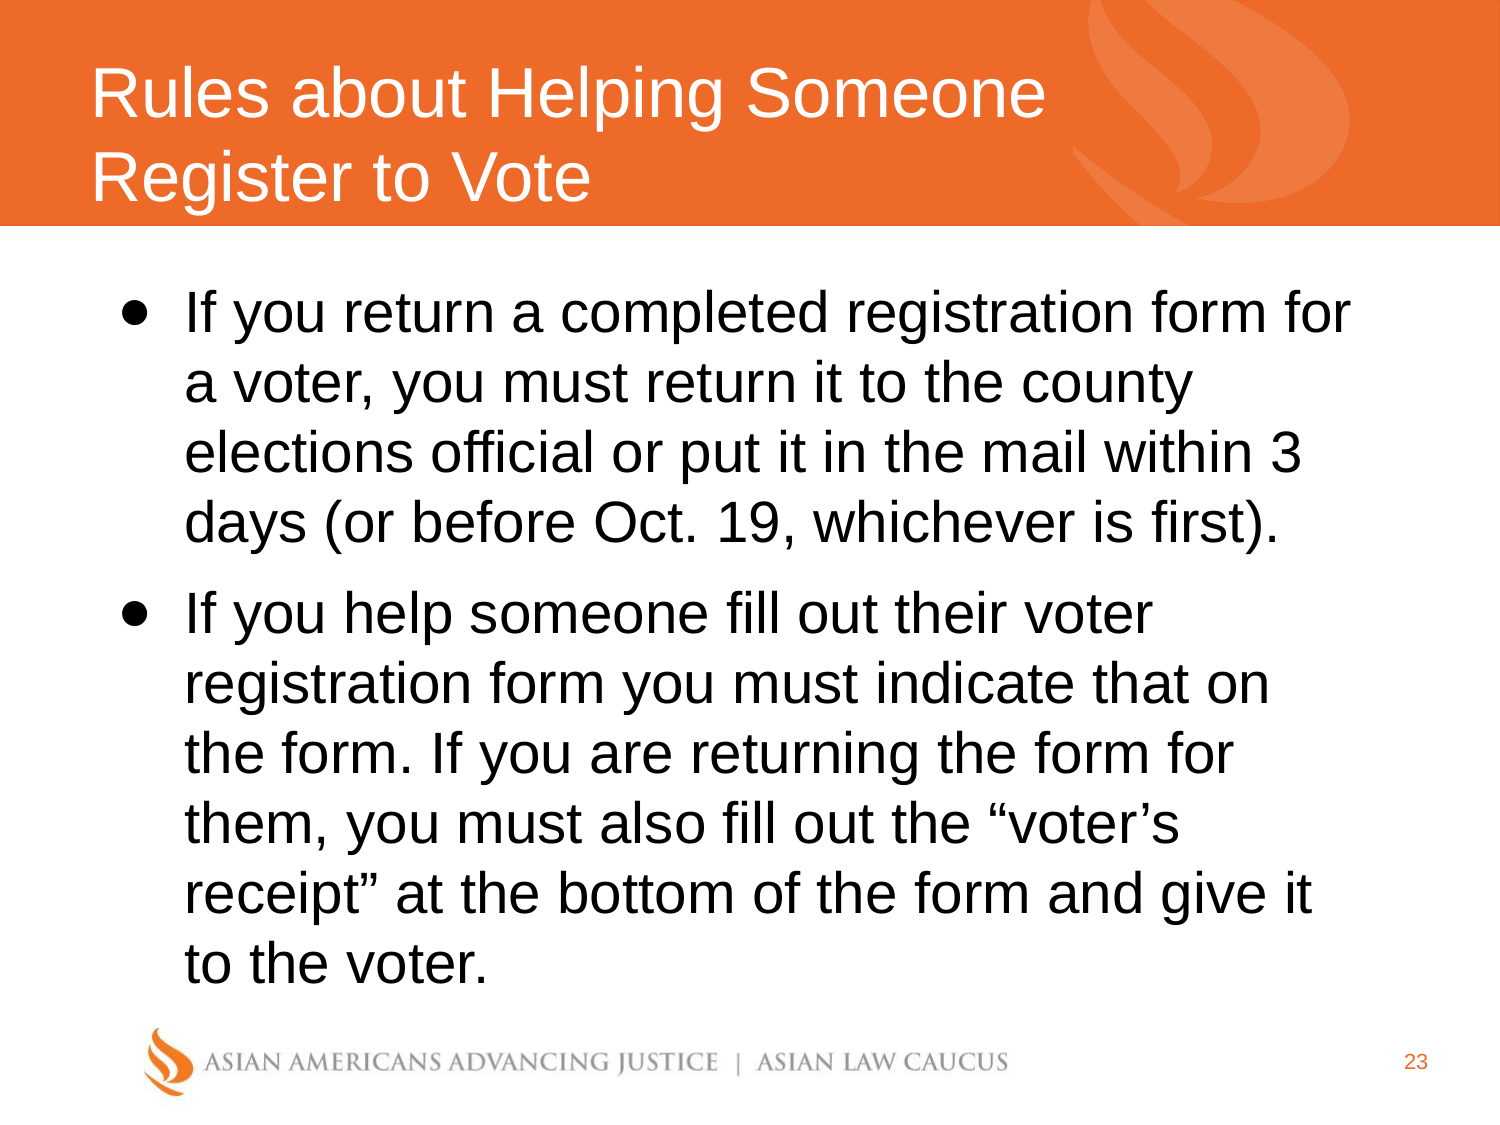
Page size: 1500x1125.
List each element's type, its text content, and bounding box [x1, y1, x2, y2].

slide_number ‹#› [1093, 1039, 1444, 1100]
picture [144, 1028, 1045, 1108]
text_box If you return a completed registration form for a voter, you must return it to the county elections official or put it in the mail within 3 days (or before Oct. 19, whichever is first). If you help someone fill out their voter registration form you must indicate that on the form. If you are returning the form for them, you must also fill out the “voter’s receipt” at the bottom of the form and give it to the voter. [94, 266, 1382, 928]
text_box Rules about Helping Someone Register to Vote les for Helping People Register to Vote [74, 38, 1288, 155]
